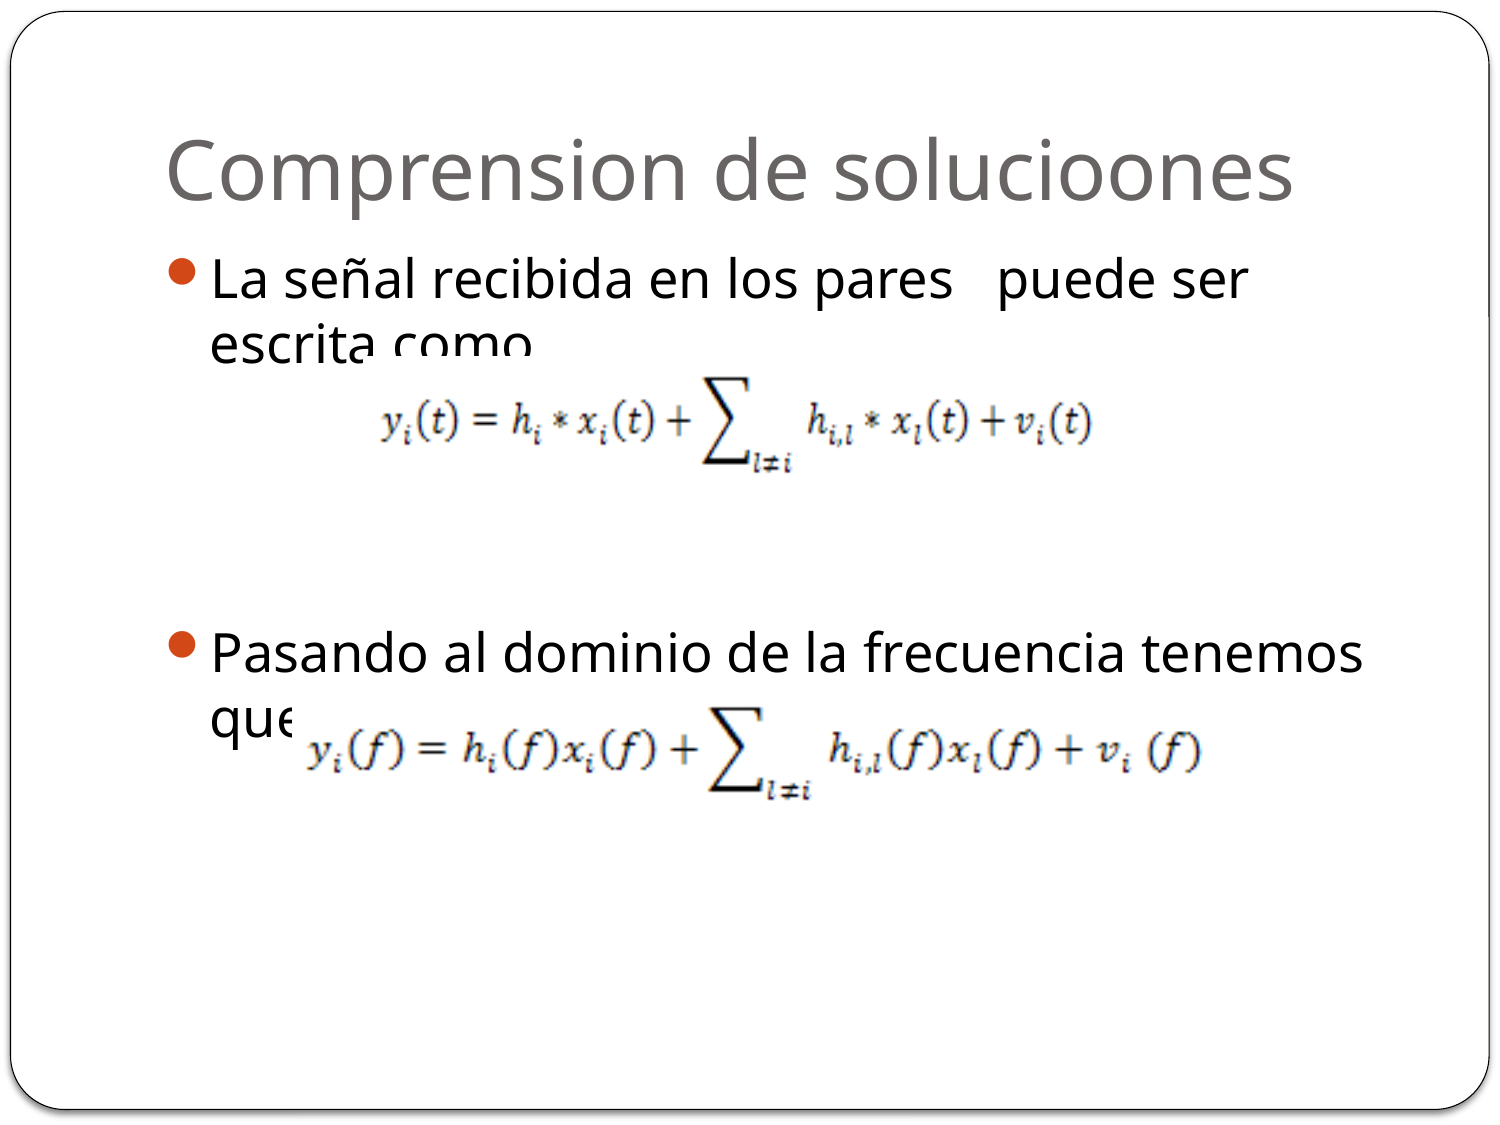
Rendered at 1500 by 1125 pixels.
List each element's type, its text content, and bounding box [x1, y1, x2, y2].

picture [362, 356, 1114, 505]
picture [292, 702, 1227, 815]
list La señal recibida en los pares puede ser escrita como Pasando al dominio de la frecuencia tenemos que: [150, 237, 1425, 988]
title Comprension de solucioones [150, 45, 1425, 233]
